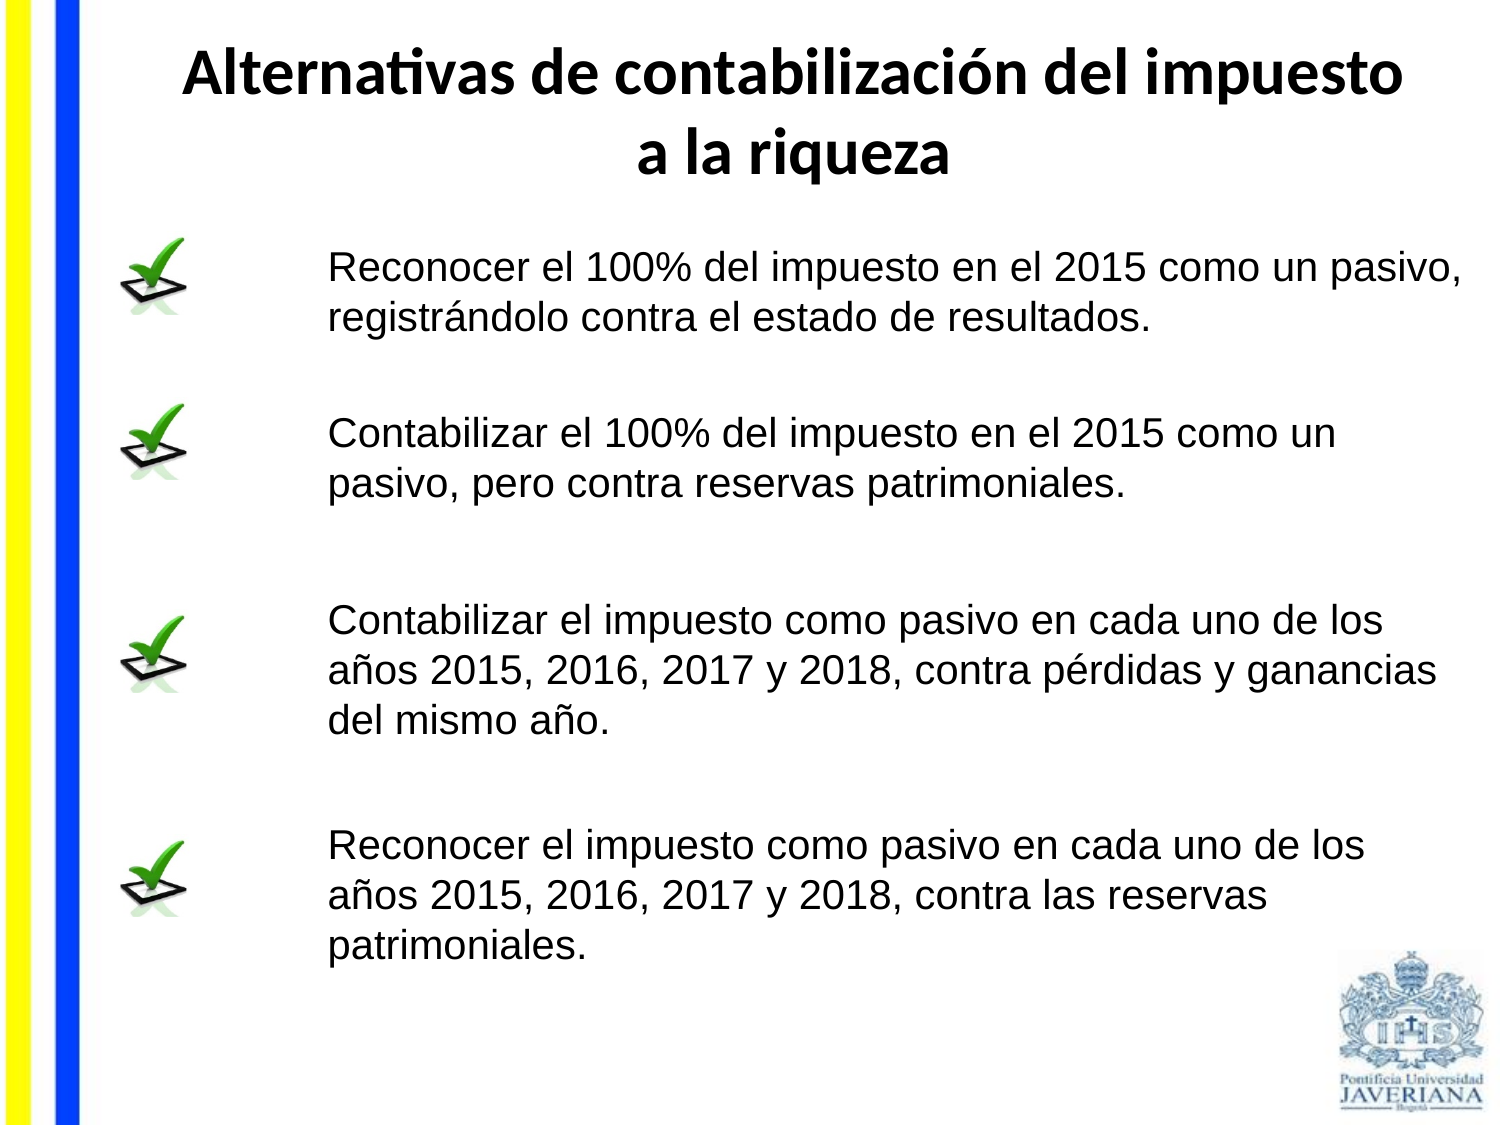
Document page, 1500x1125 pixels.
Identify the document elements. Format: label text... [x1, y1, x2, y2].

text_box Contabilizar el 100% del impuesto en el 2015 como un pasivo, pero contra reservas patrimoniales. [312, 398, 1481, 513]
picture [0, 0, 1500, 1125]
text_box Contabilizar el impuesto como pasivo en cada uno de los años 2015, 2016, 2017 y 2018, contra pérdidas y ganancias del mismo año. [312, 585, 1481, 751]
text_box Alternativas de contabilización del impuesto a la riqueza [147, 20, 1441, 196]
text_box Reconocer el 100% del impuesto en el 2015 como un pasivo, registrándolo contra el estado de resultados. [312, 232, 1481, 348]
text_box Reconocer el impuesto como pasivo en cada uno de los años 2015, 2016, 2017 y 2018, contra las reservas patrimoniales. [312, 810, 1481, 975]
